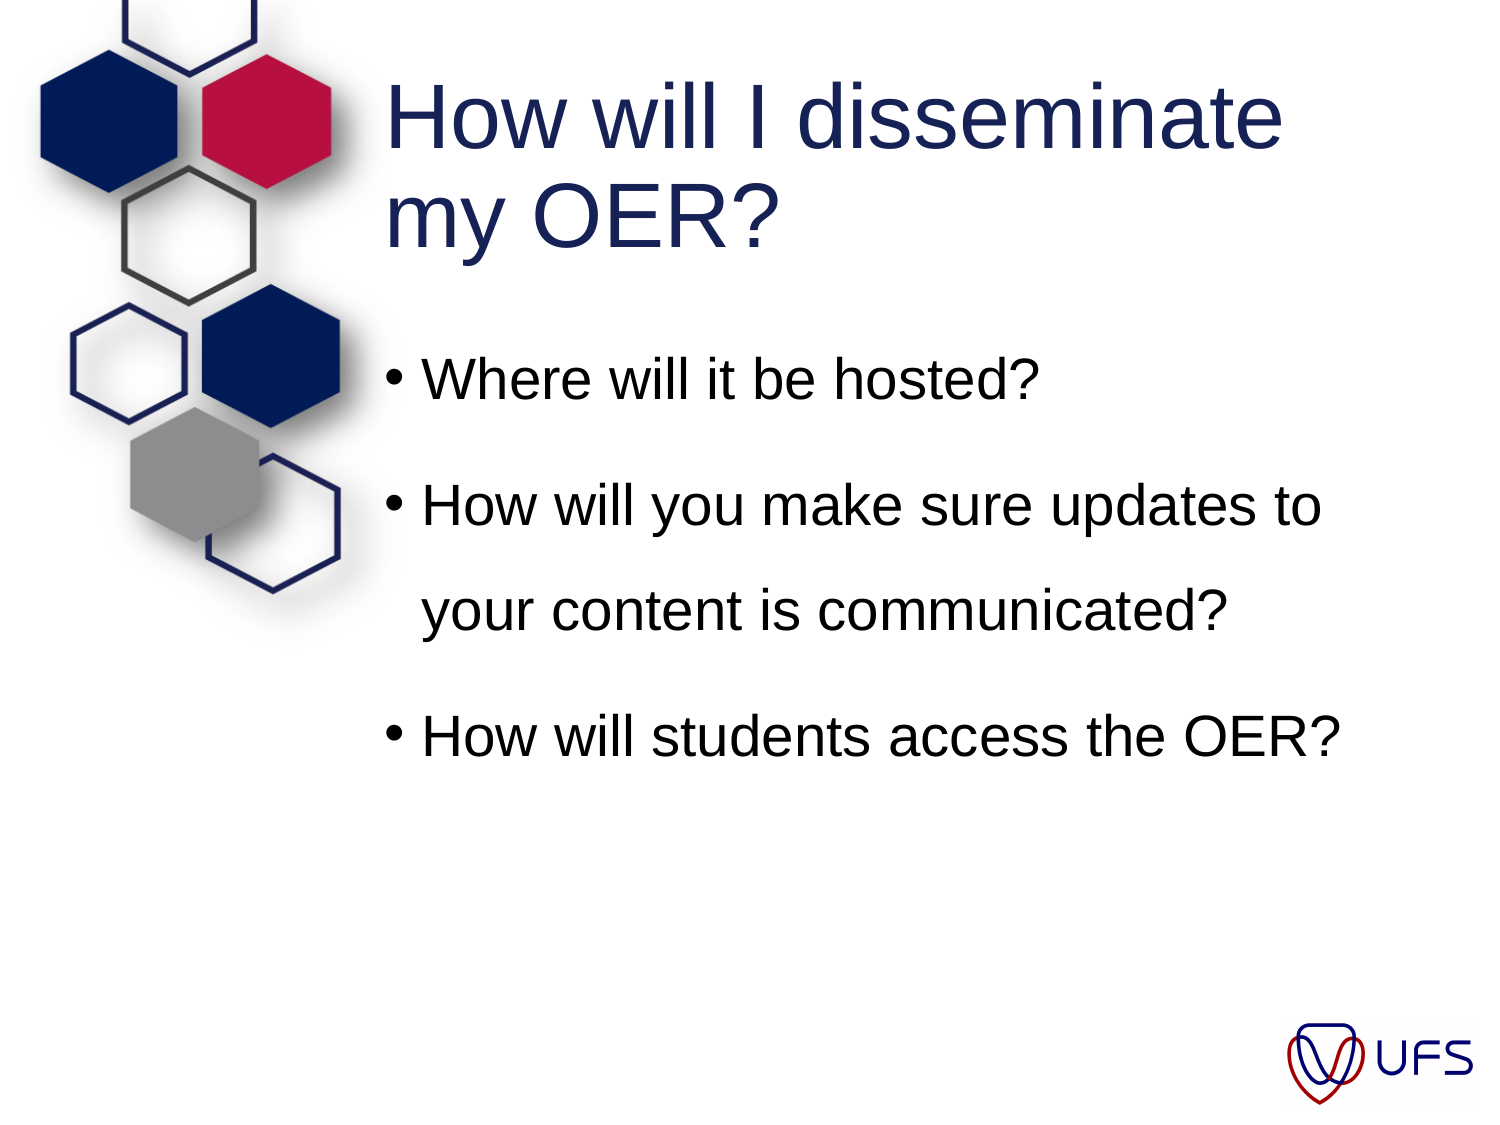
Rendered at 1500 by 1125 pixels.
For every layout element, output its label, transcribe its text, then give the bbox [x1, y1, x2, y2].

picture [1282, 1019, 1477, 1109]
title How will I disseminate my OER? [369, 59, 1397, 278]
list Where will it be hosted? How will you make sure updates to your content is communicated? How will students access the OER? [369, 299, 1397, 1014]
picture [2, 0, 412, 666]
